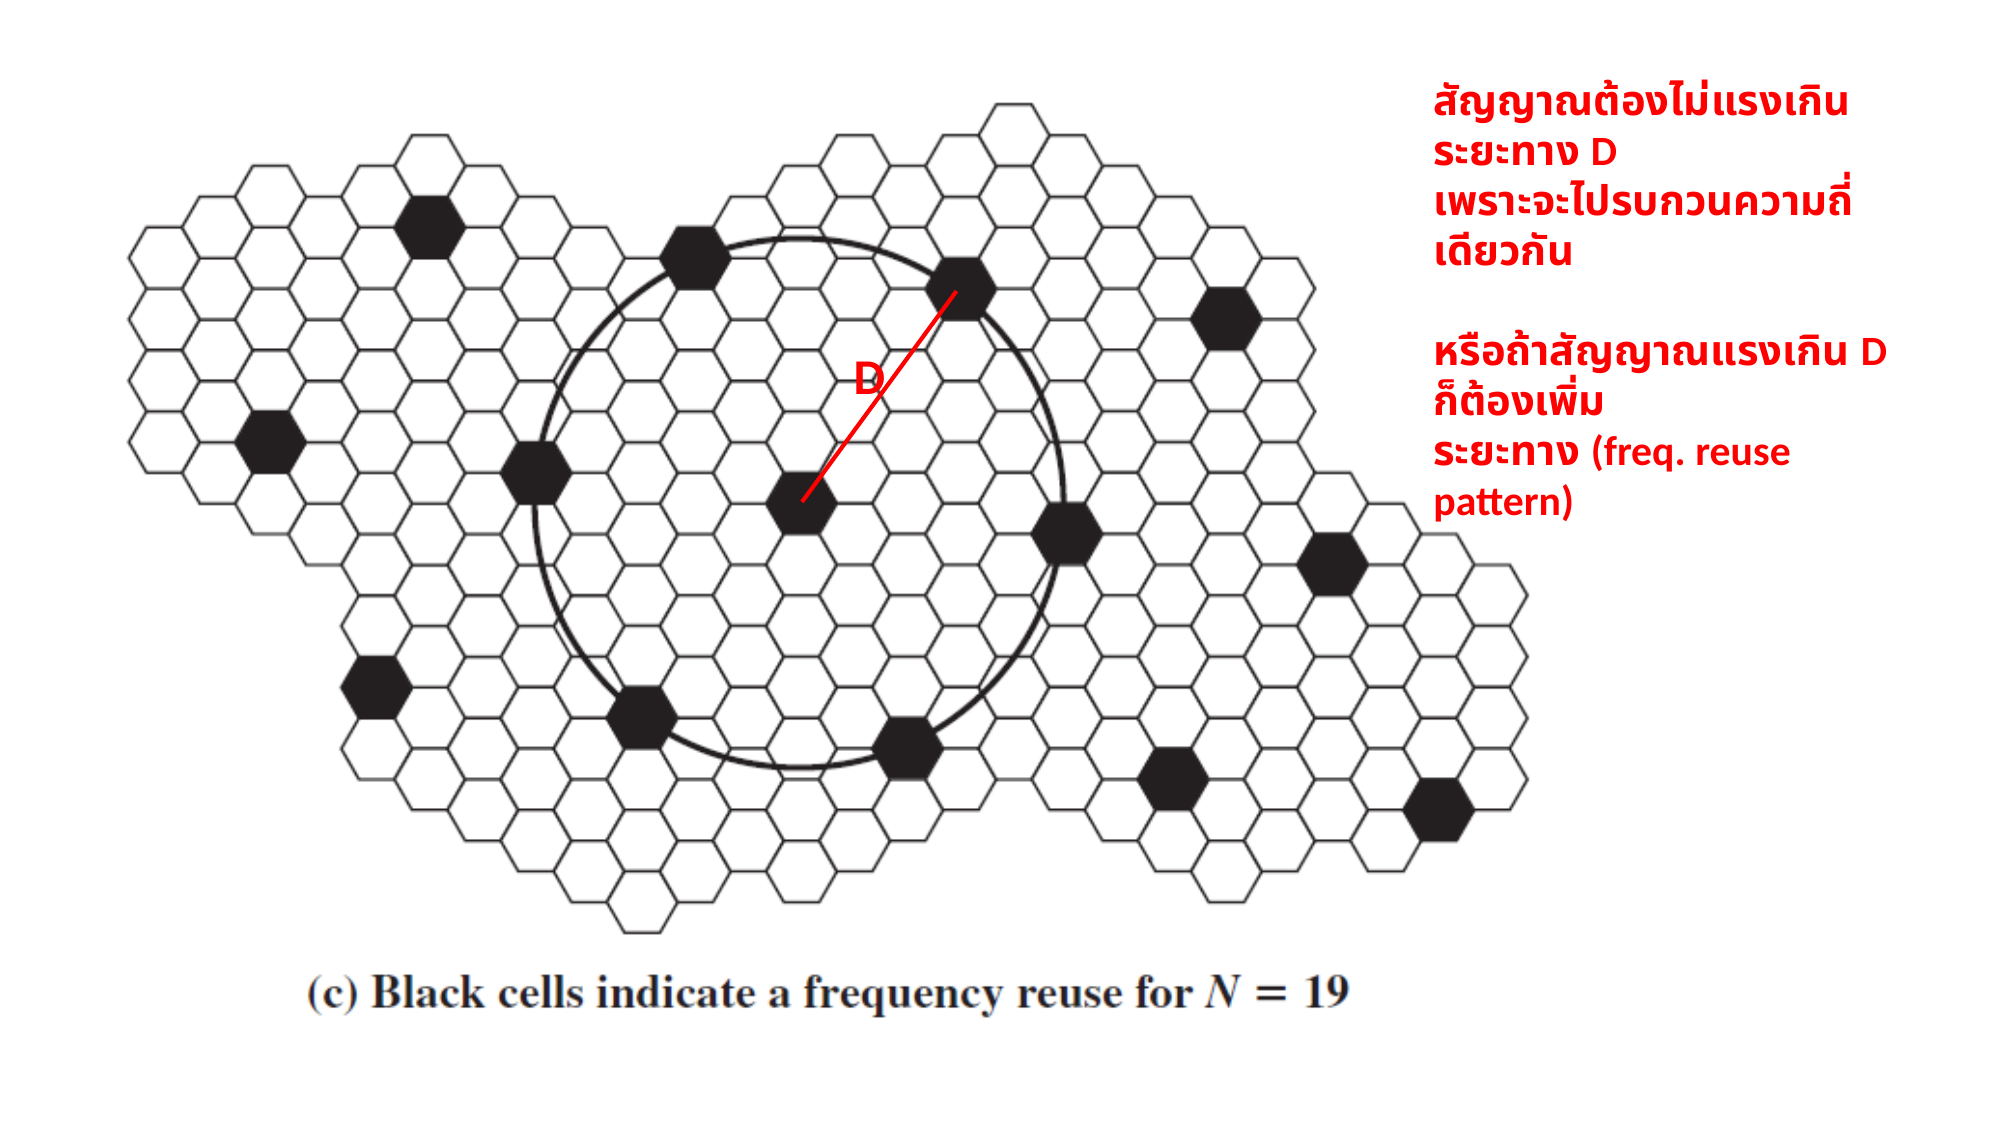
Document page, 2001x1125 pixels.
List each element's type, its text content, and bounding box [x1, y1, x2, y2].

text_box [801, 291, 957, 502]
picture [106, 88, 1539, 1039]
text_box สัญญาณต้องไม่แรงเกินระยะทาง D เพราะจะไปรบกวนความถี่เดียวกัน หรือถ้าสัญญาณแรงเกิน D ก็ต้องเพิ่ม ระยะทาง (freq. reuse pattern) [1418, 66, 1938, 532]
